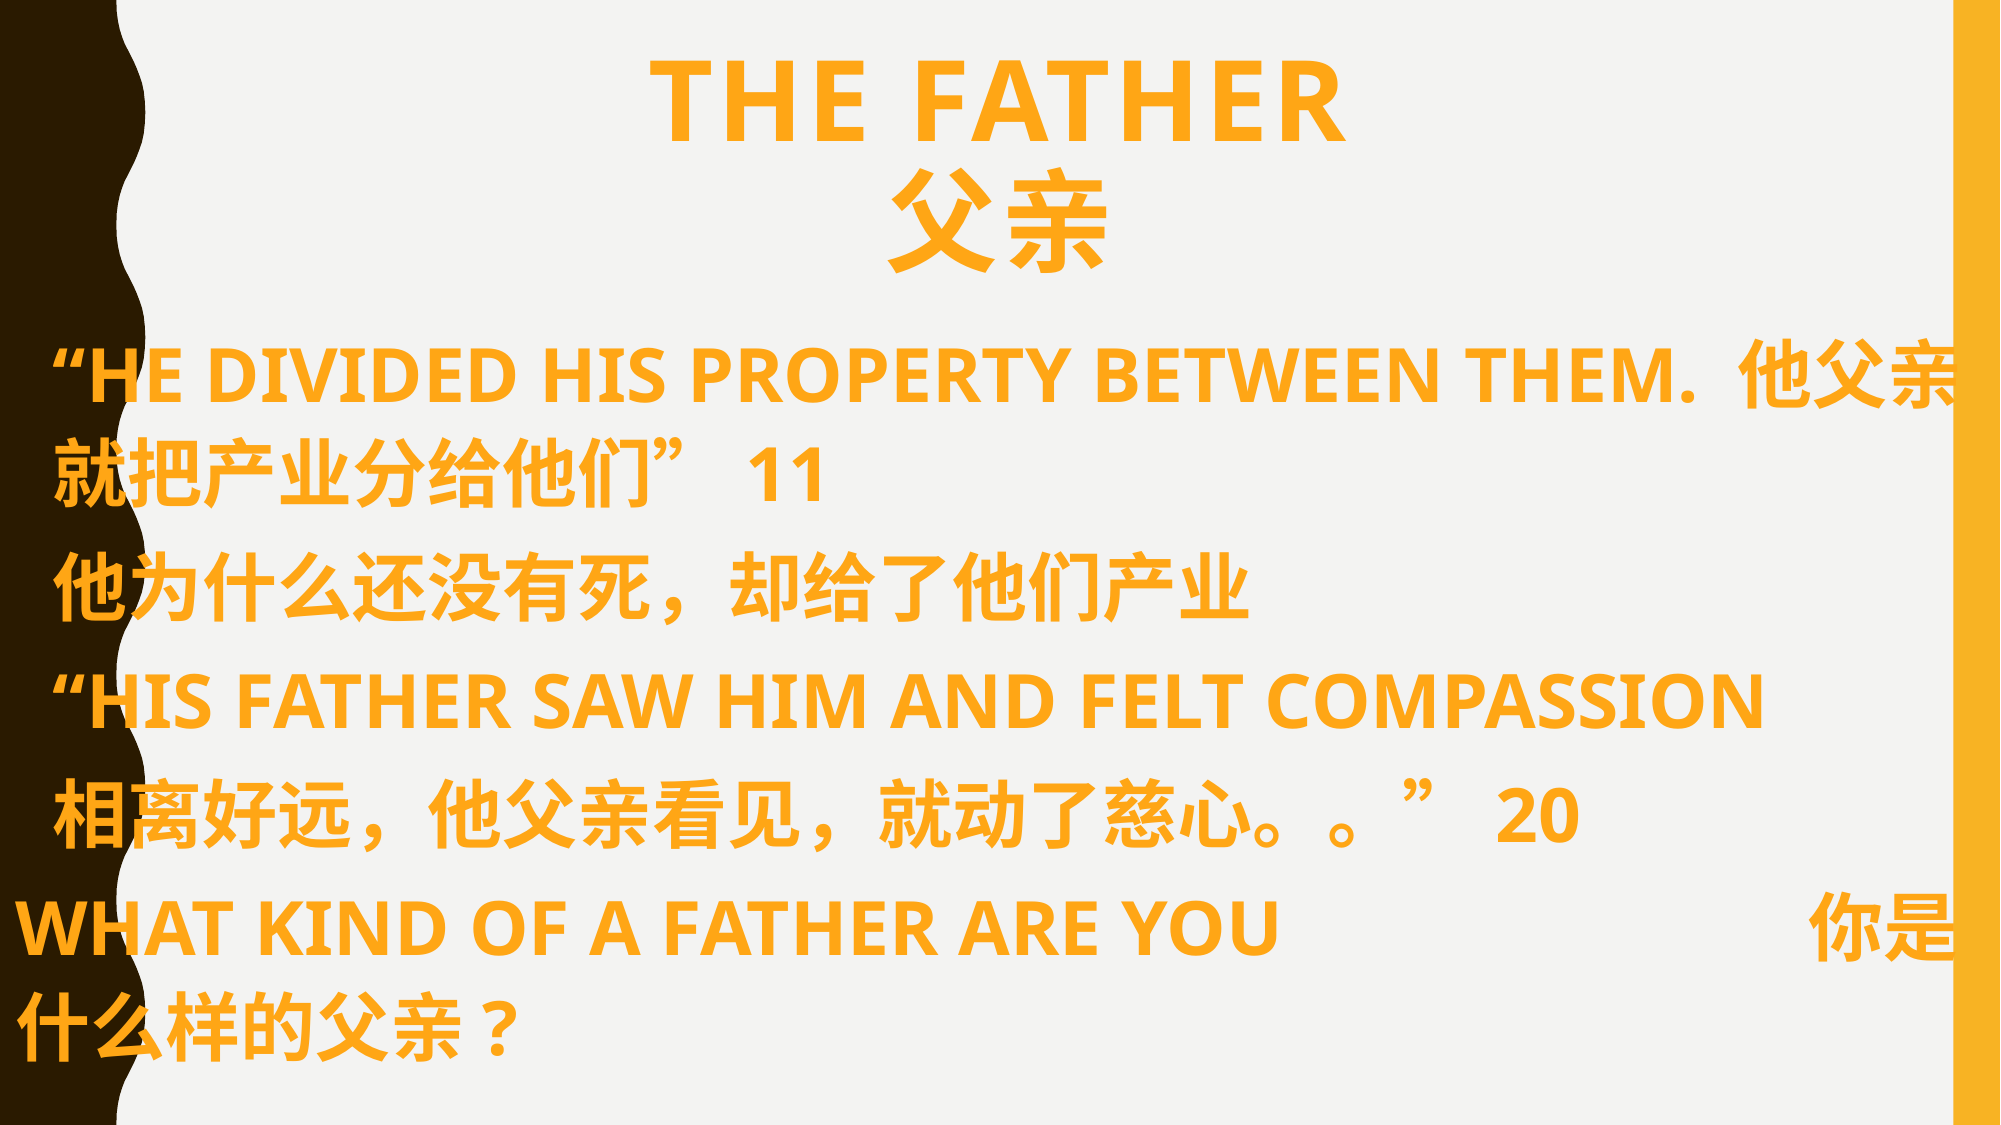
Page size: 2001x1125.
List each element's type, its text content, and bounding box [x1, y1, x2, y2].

list “HE DIVIDED HIS PROPERTY BETWEEN THEM. 他父亲就把产业分给他们”11 他为什么还没有死，却给了他们产业 “HIS FATHER SAW HIM AND FELT COMPASSION 相离好远，他父亲看见，就动了慈心。。”20 WHAT KIND OF A FATHER ARE YOU 你是什么样的父亲? [0, 311, 2000, 1085]
title The father 父亲 [0, 37, 2000, 311]
